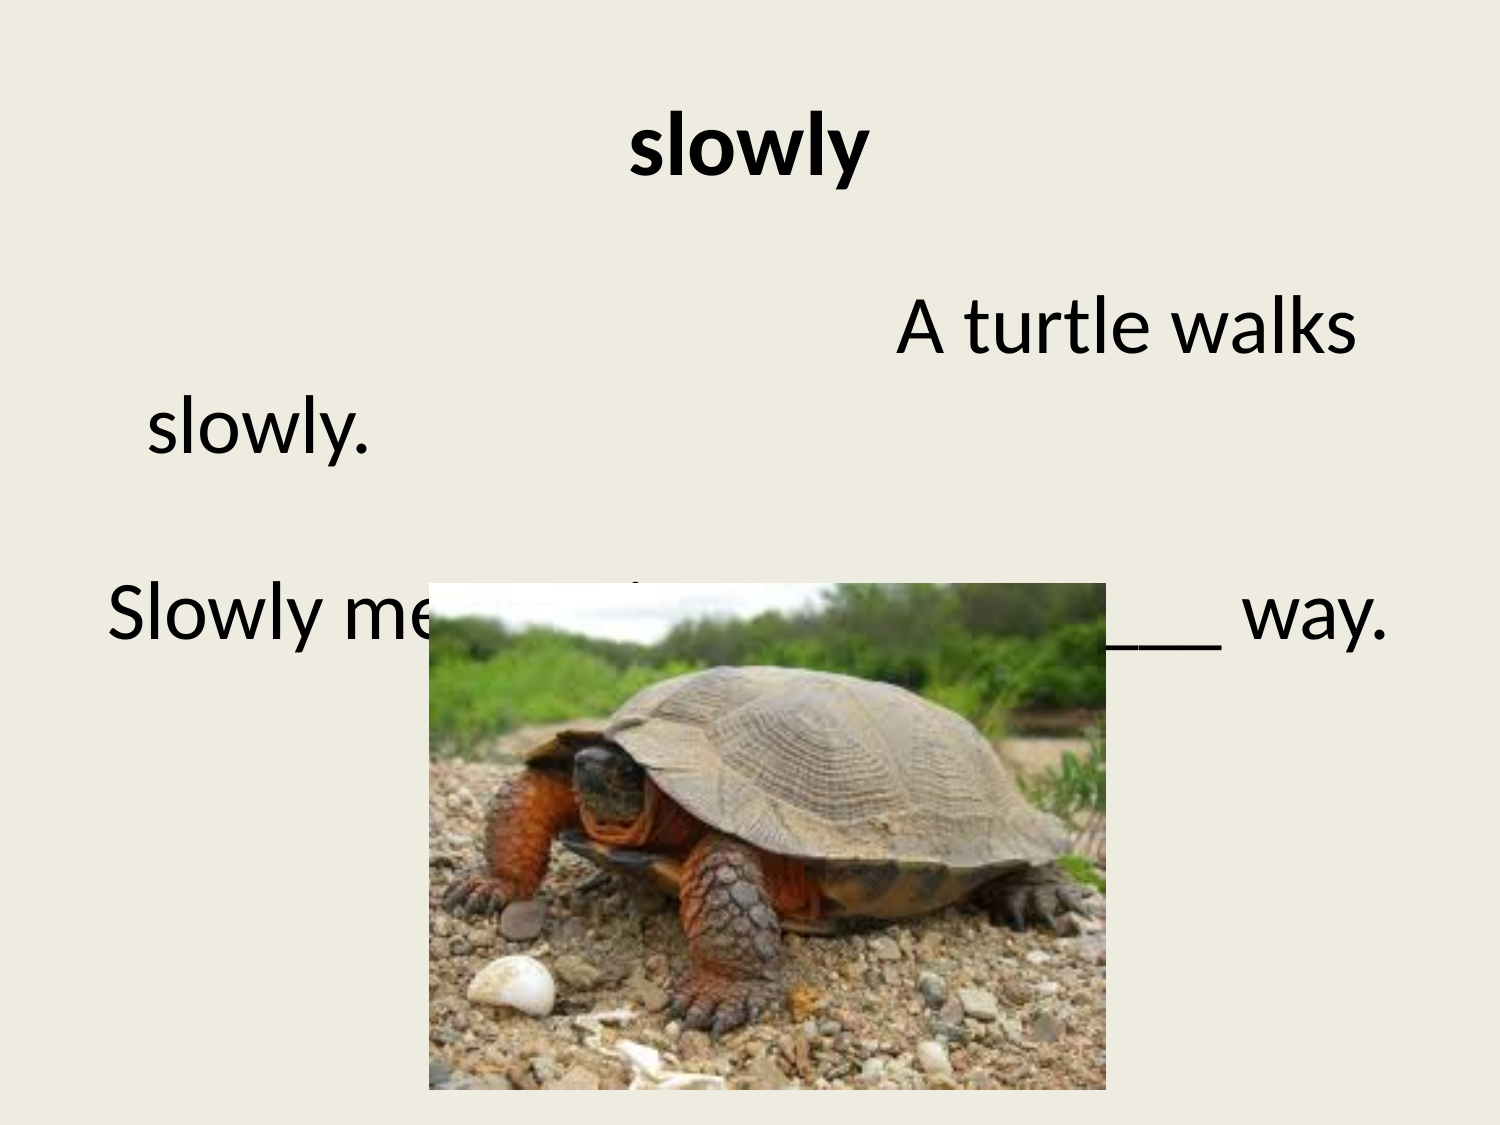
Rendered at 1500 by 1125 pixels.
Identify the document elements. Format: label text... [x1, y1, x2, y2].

list A turtle walks slowly. Slowly means: in a ___________ way. [75, 262, 1425, 1005]
title slowly [75, 45, 1425, 233]
picture [429, 583, 1106, 1090]
